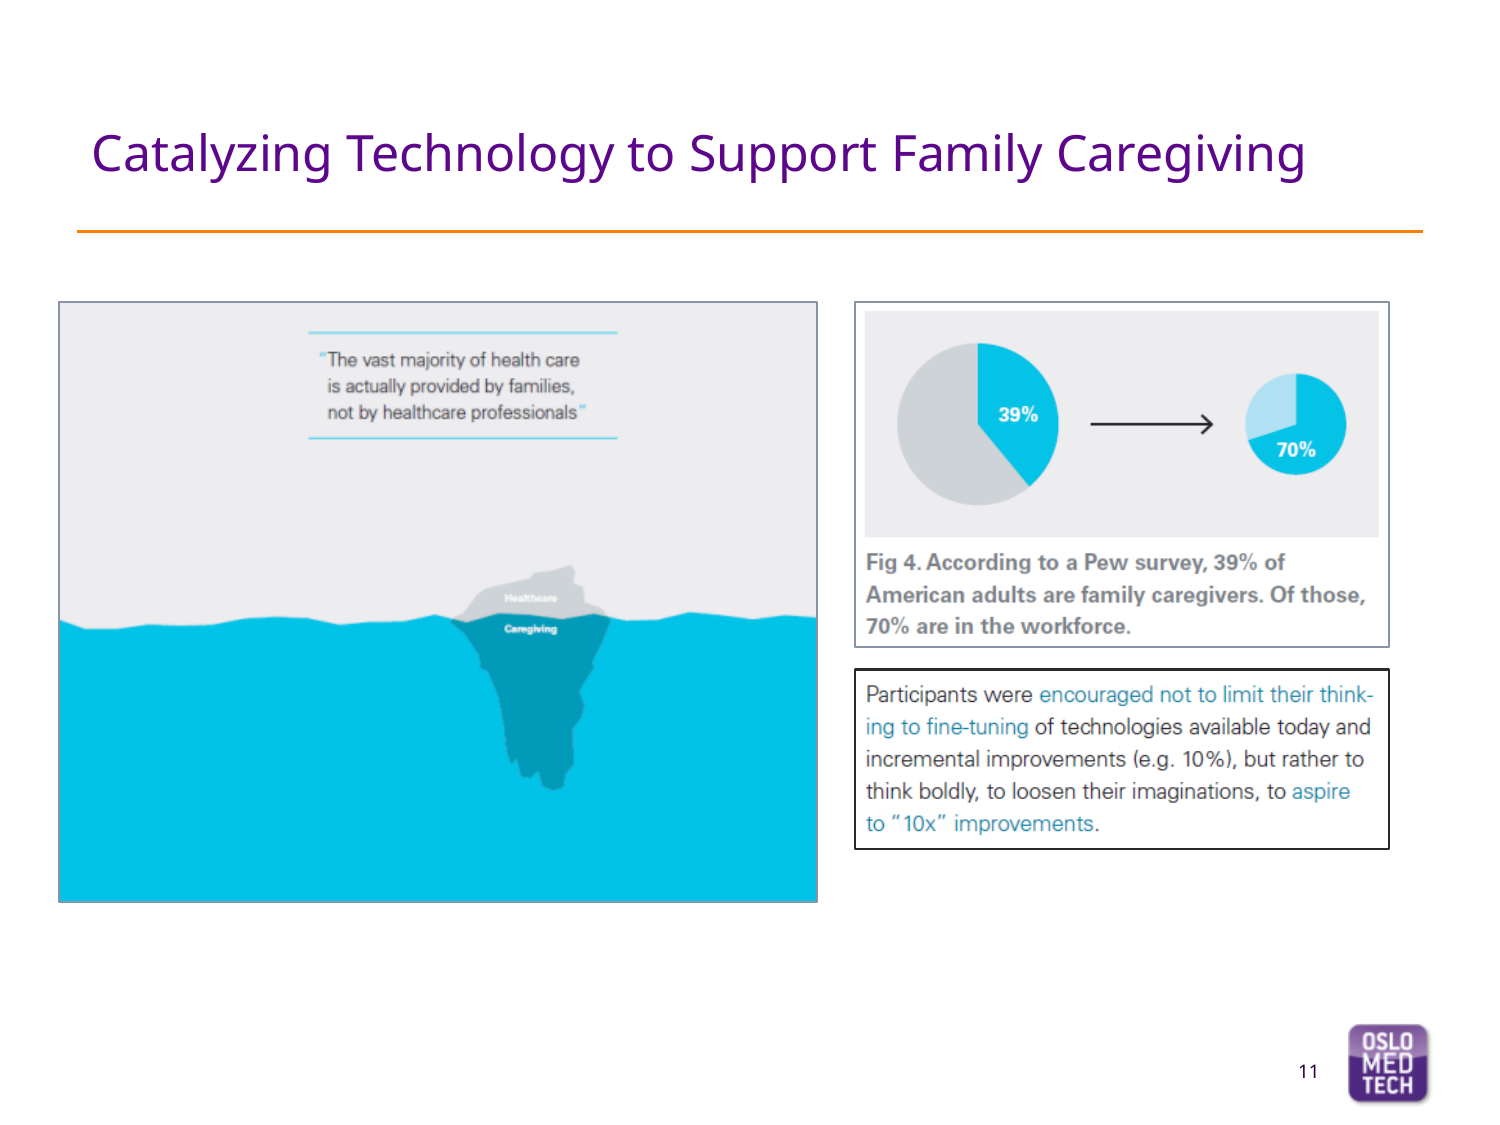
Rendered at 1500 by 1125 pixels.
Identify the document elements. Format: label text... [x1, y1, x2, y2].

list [59, 302, 816, 902]
picture [855, 670, 1388, 848]
picture [1347, 1023, 1433, 1107]
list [855, 302, 1388, 647]
slide_number 11 [1059, 1042, 1335, 1103]
list Catalyzing Technology to Support Family Caregiving [76, 113, 1422, 209]
